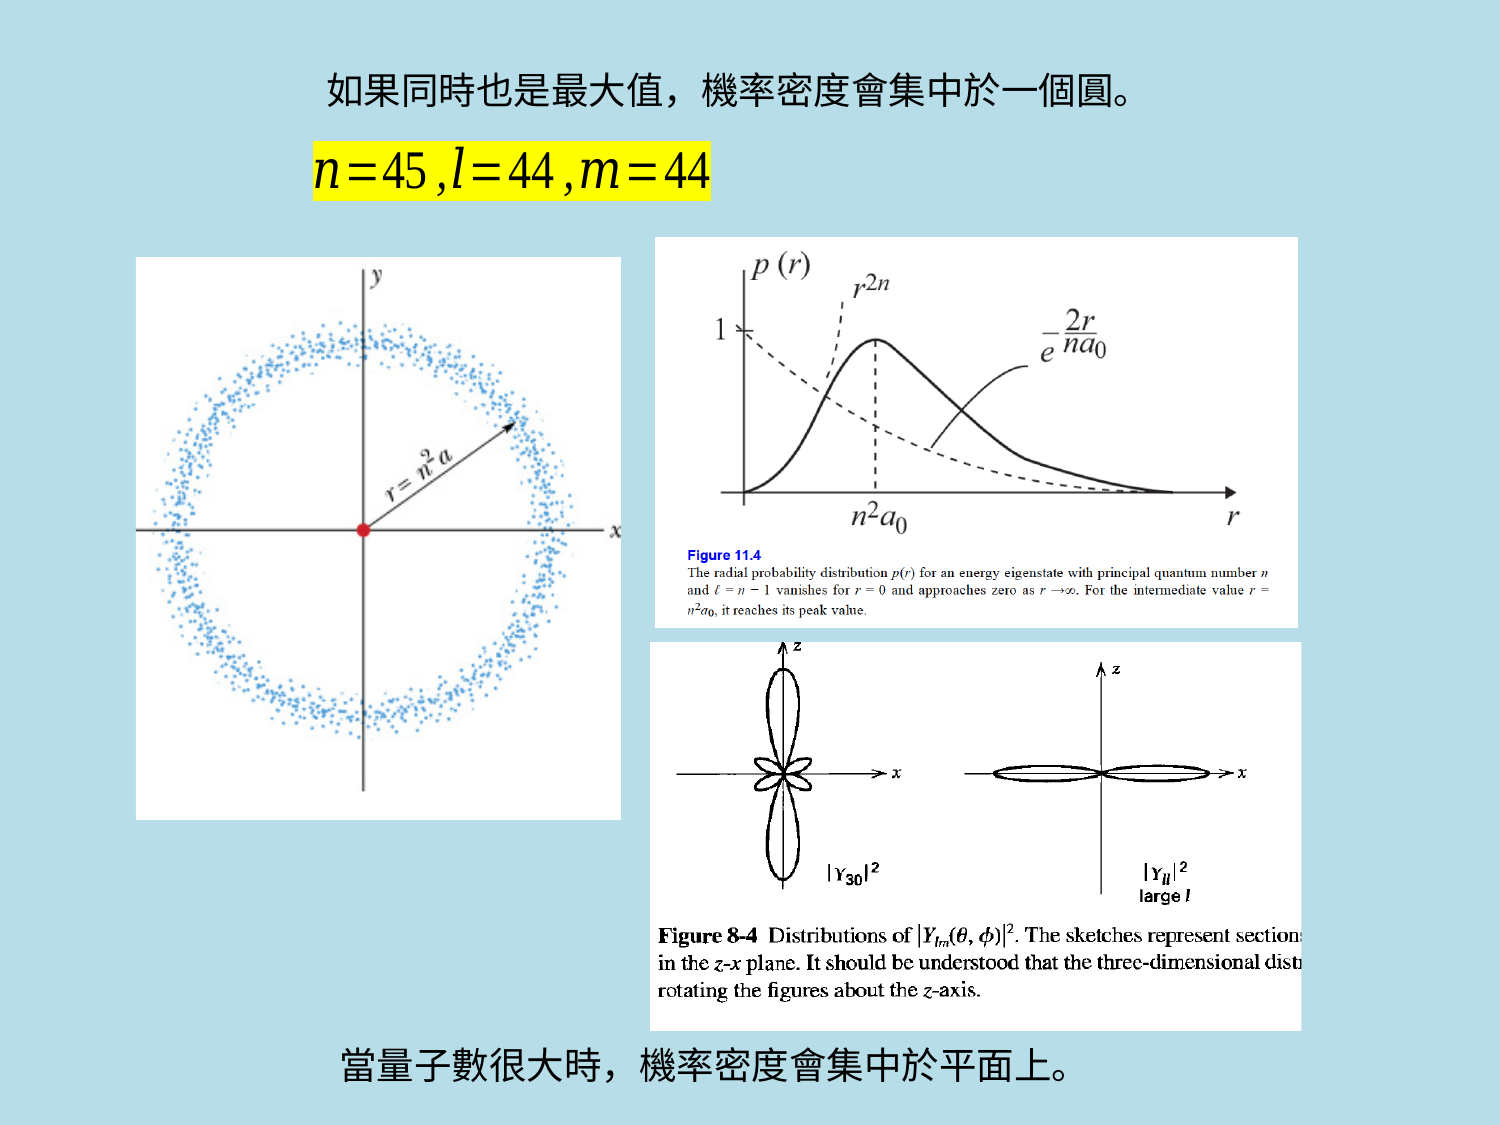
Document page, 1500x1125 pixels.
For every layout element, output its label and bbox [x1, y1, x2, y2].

picture [135, 256, 622, 820]
picture [641, 642, 1302, 1034]
picture [655, 236, 1299, 628]
